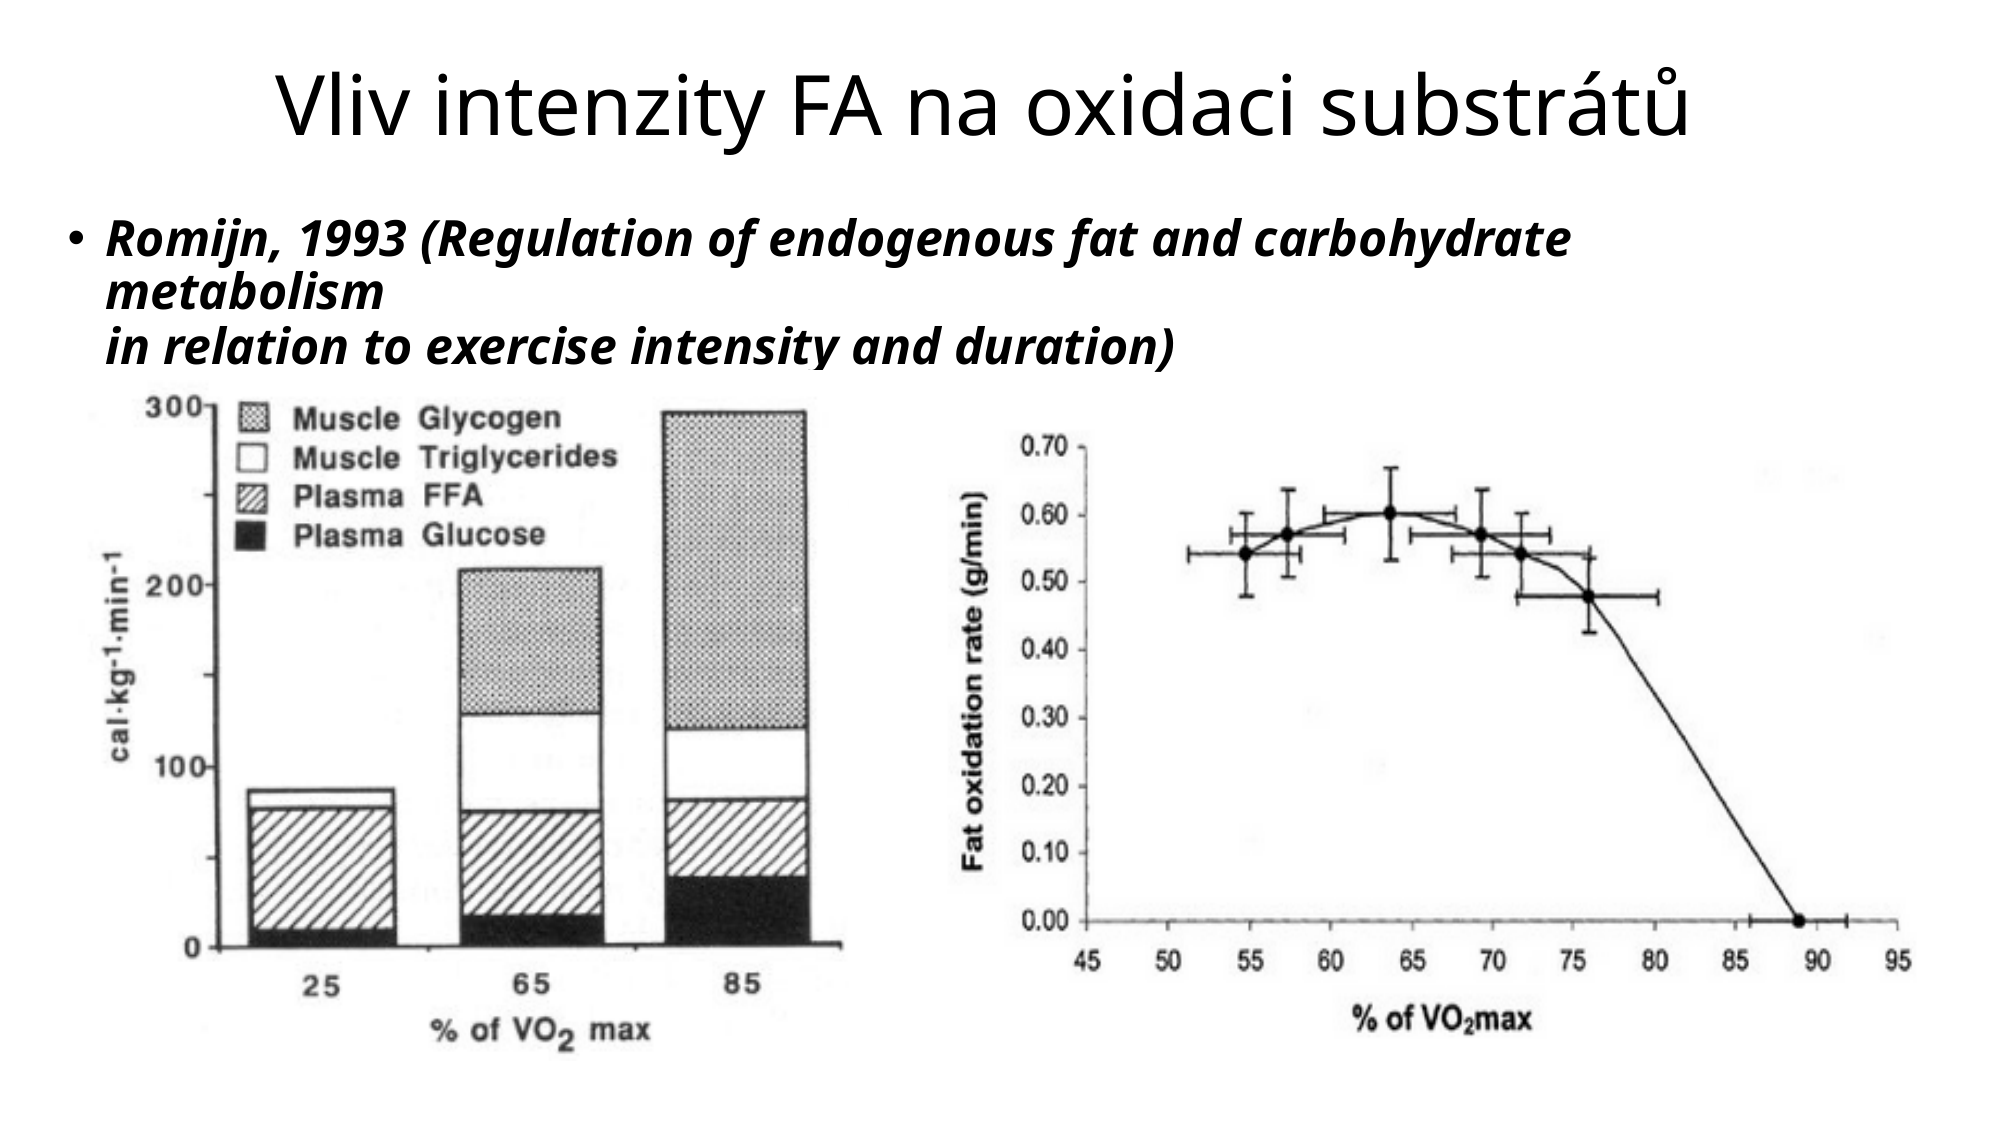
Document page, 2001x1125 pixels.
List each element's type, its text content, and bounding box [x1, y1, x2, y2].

picture [52, 370, 2000, 1061]
list Romijn, 1993 (Regulation of endogenous fat and carbohydrate metabolism in relation to exercise intensity and duration) [52, 205, 1778, 395]
title Vliv intenzity FA na oxidaci substrátů [122, 0, 1848, 218]
